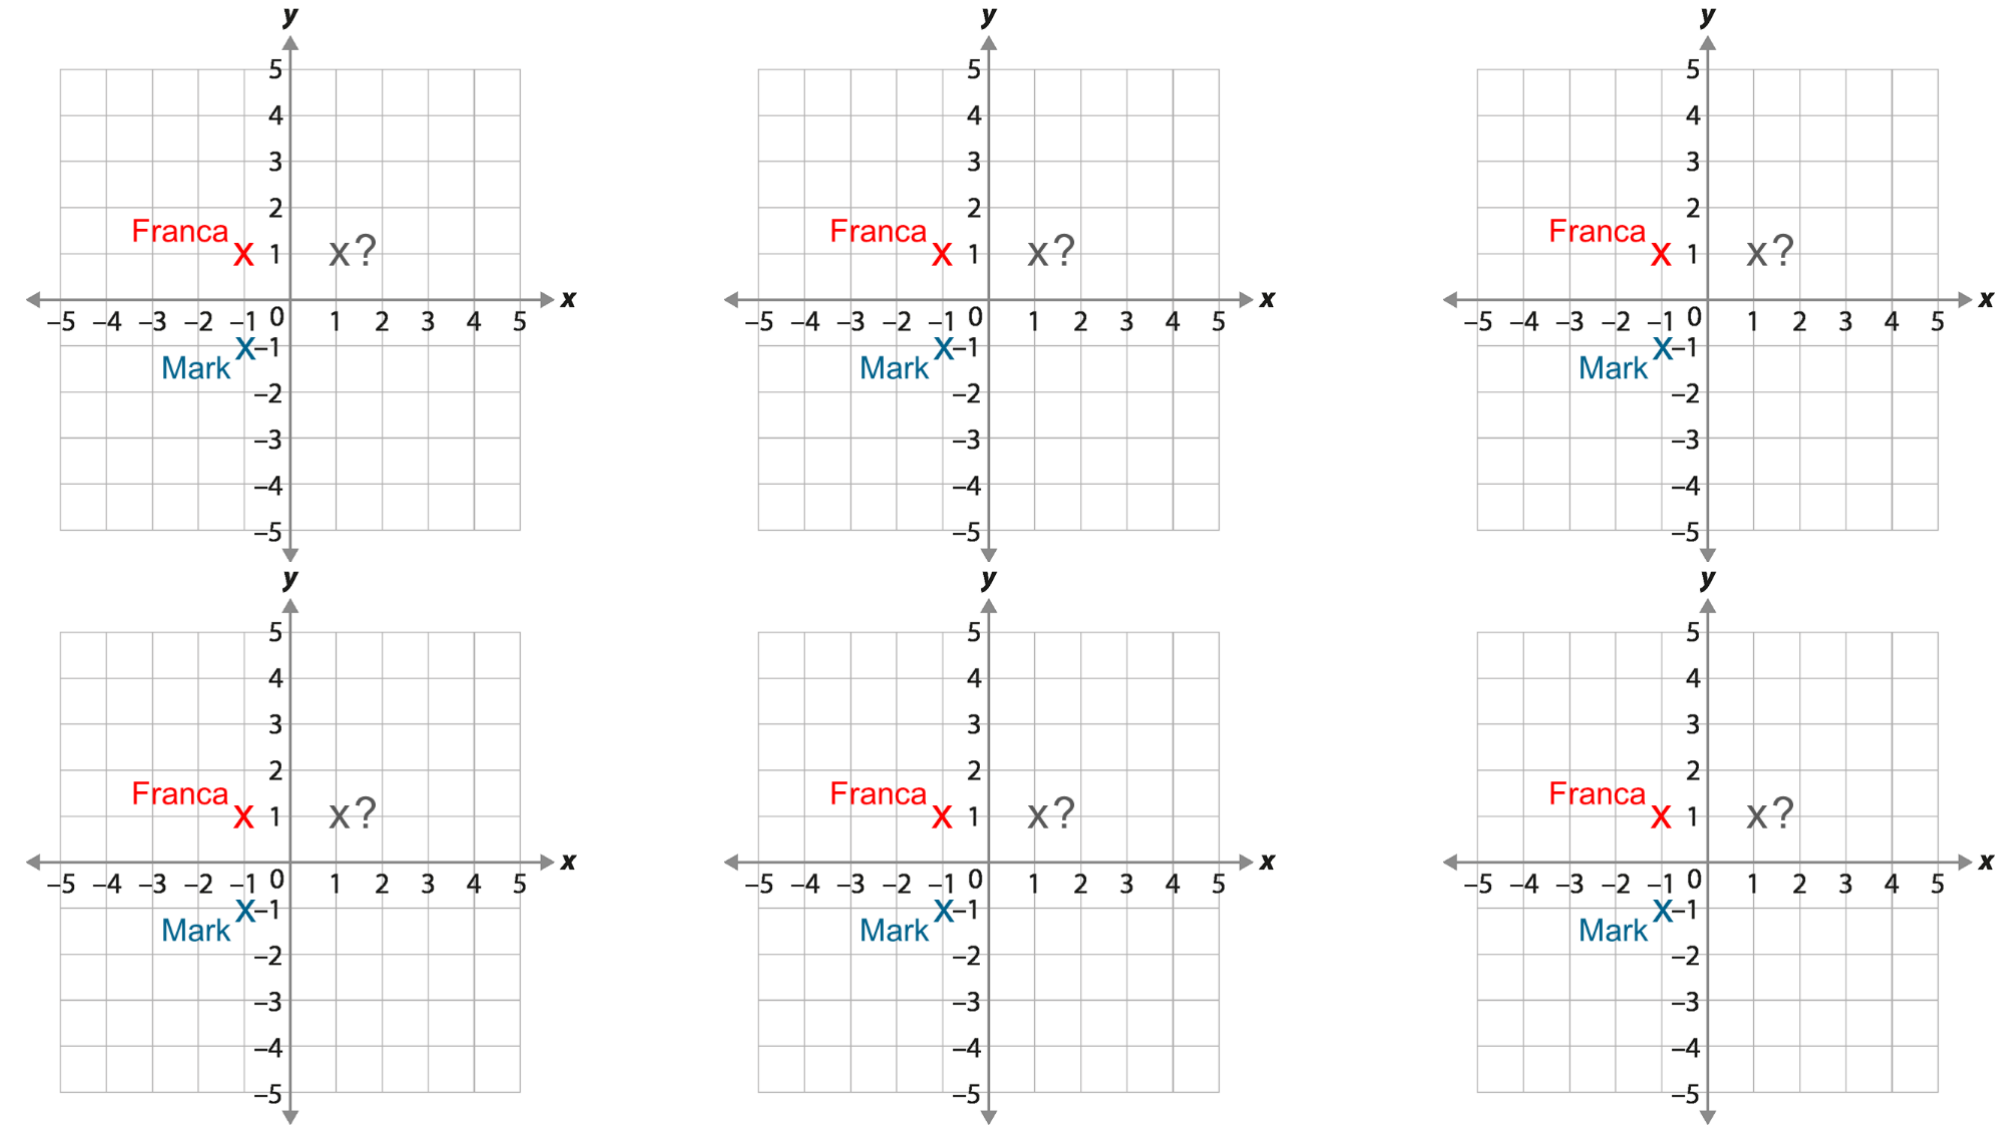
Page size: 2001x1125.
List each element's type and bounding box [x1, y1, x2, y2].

picture [26, 0, 577, 1125]
picture [1443, 0, 1995, 1125]
picture [724, 0, 1276, 1125]
